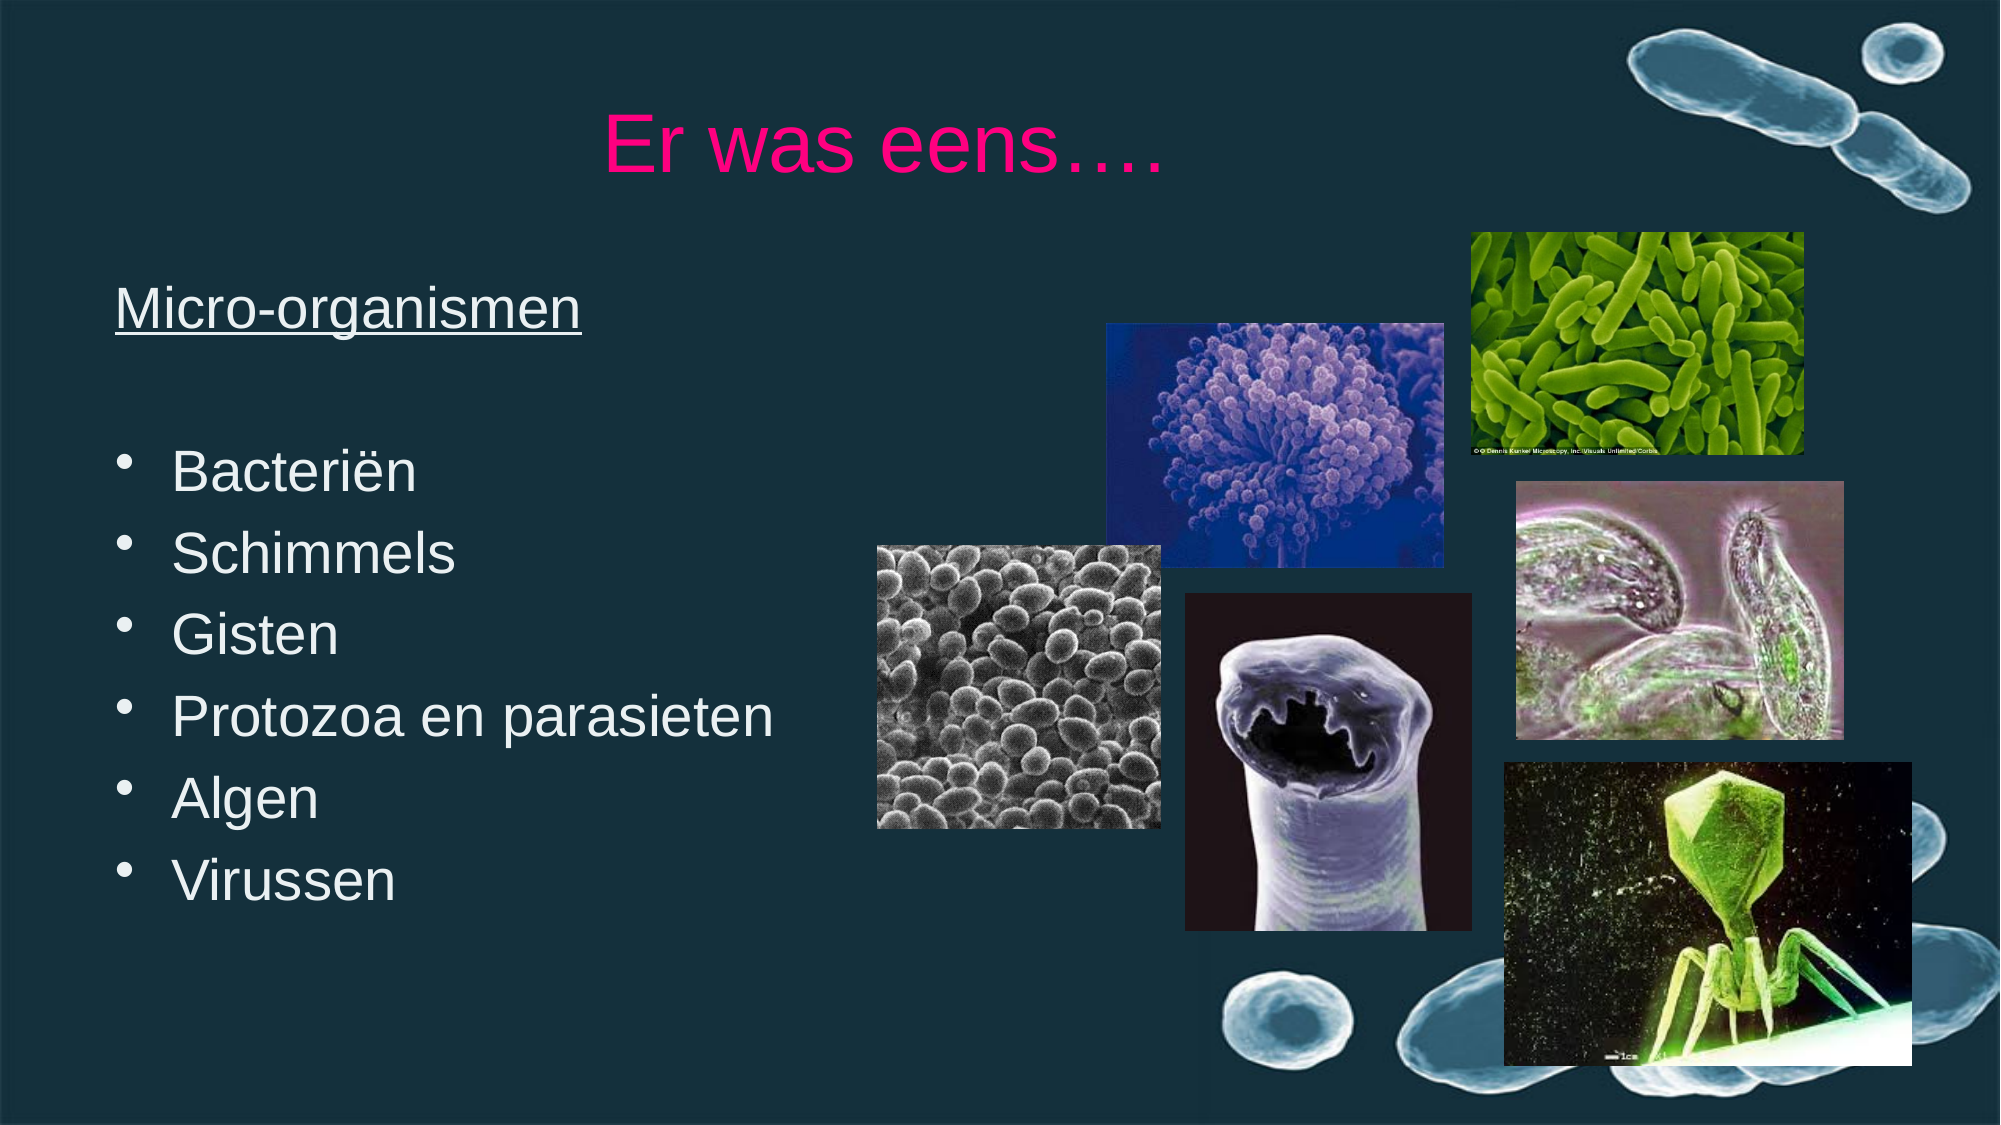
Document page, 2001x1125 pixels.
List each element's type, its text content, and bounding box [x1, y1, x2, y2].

picture [0, 0, 2000, 1125]
list Micro-organismen Bacteriën Schimmels Gisten Protozoa en parasieten Algen Virussen [99, 262, 1900, 870]
title Er was eens…. [99, 45, 1670, 233]
